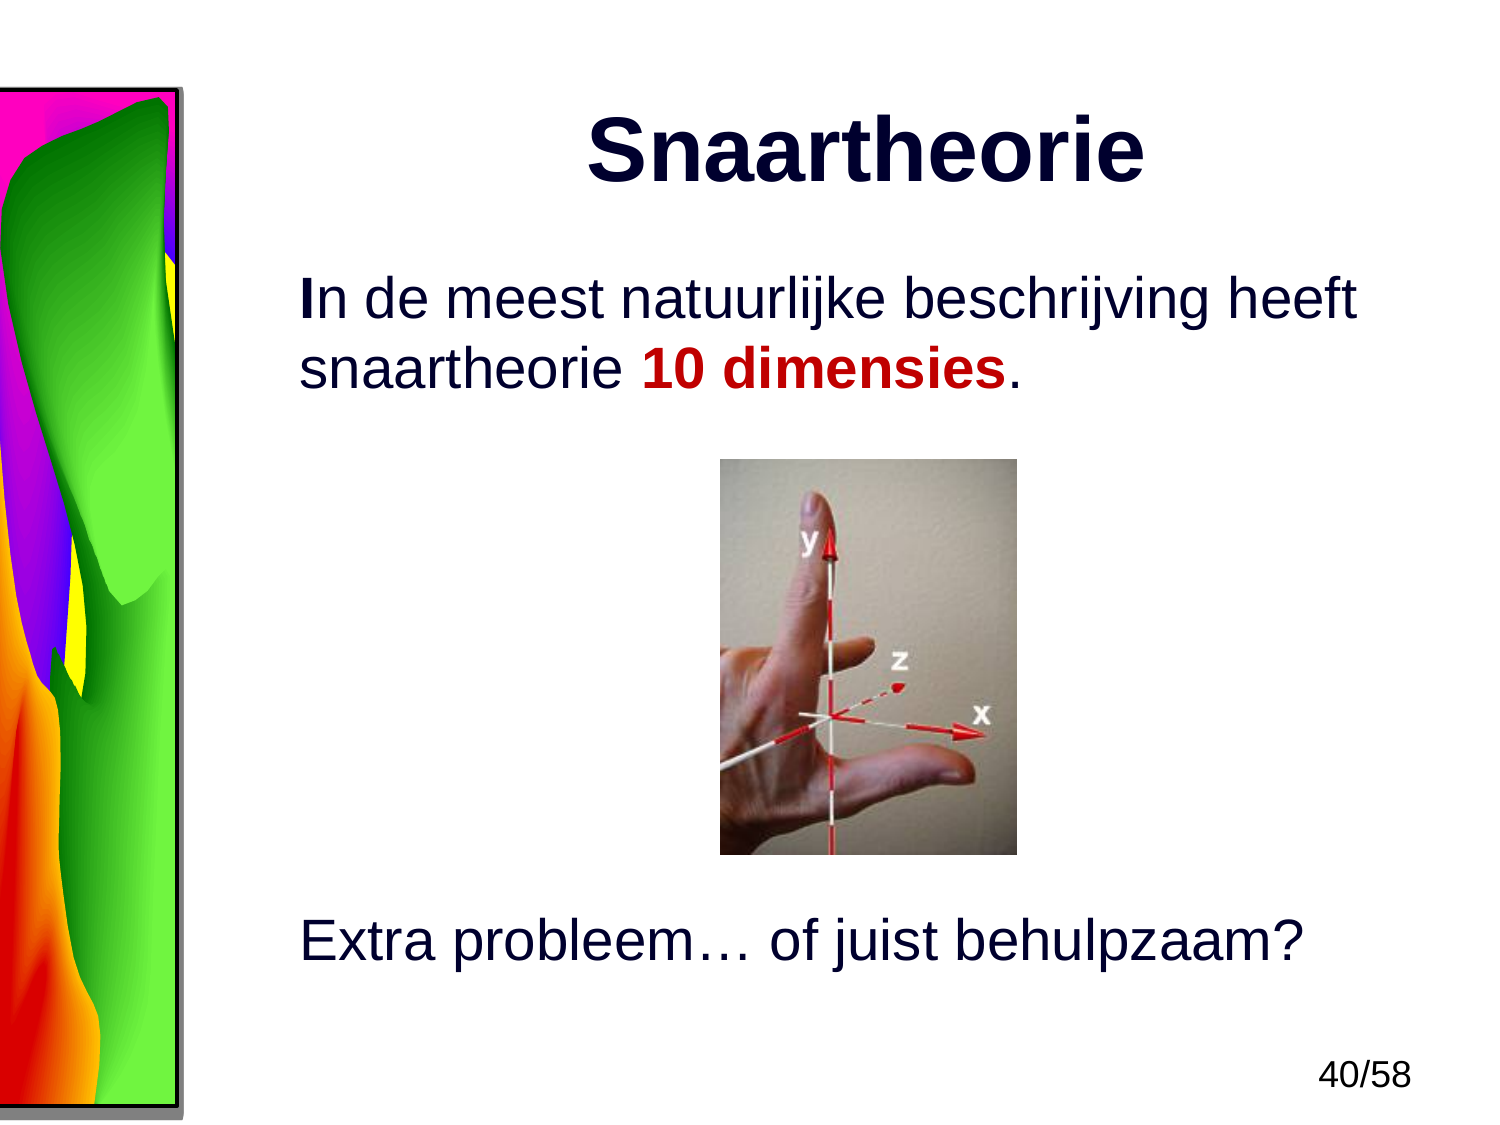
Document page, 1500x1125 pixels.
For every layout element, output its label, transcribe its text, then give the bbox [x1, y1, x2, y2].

list In de meest natuurlijke beschrijving heeft snaartheorie 10 dimensies. Extra probleem… of juist behulpzaam? [284, 252, 1452, 1041]
picture [719, 458, 1017, 855]
title Snaartheorie [291, 38, 1443, 252]
